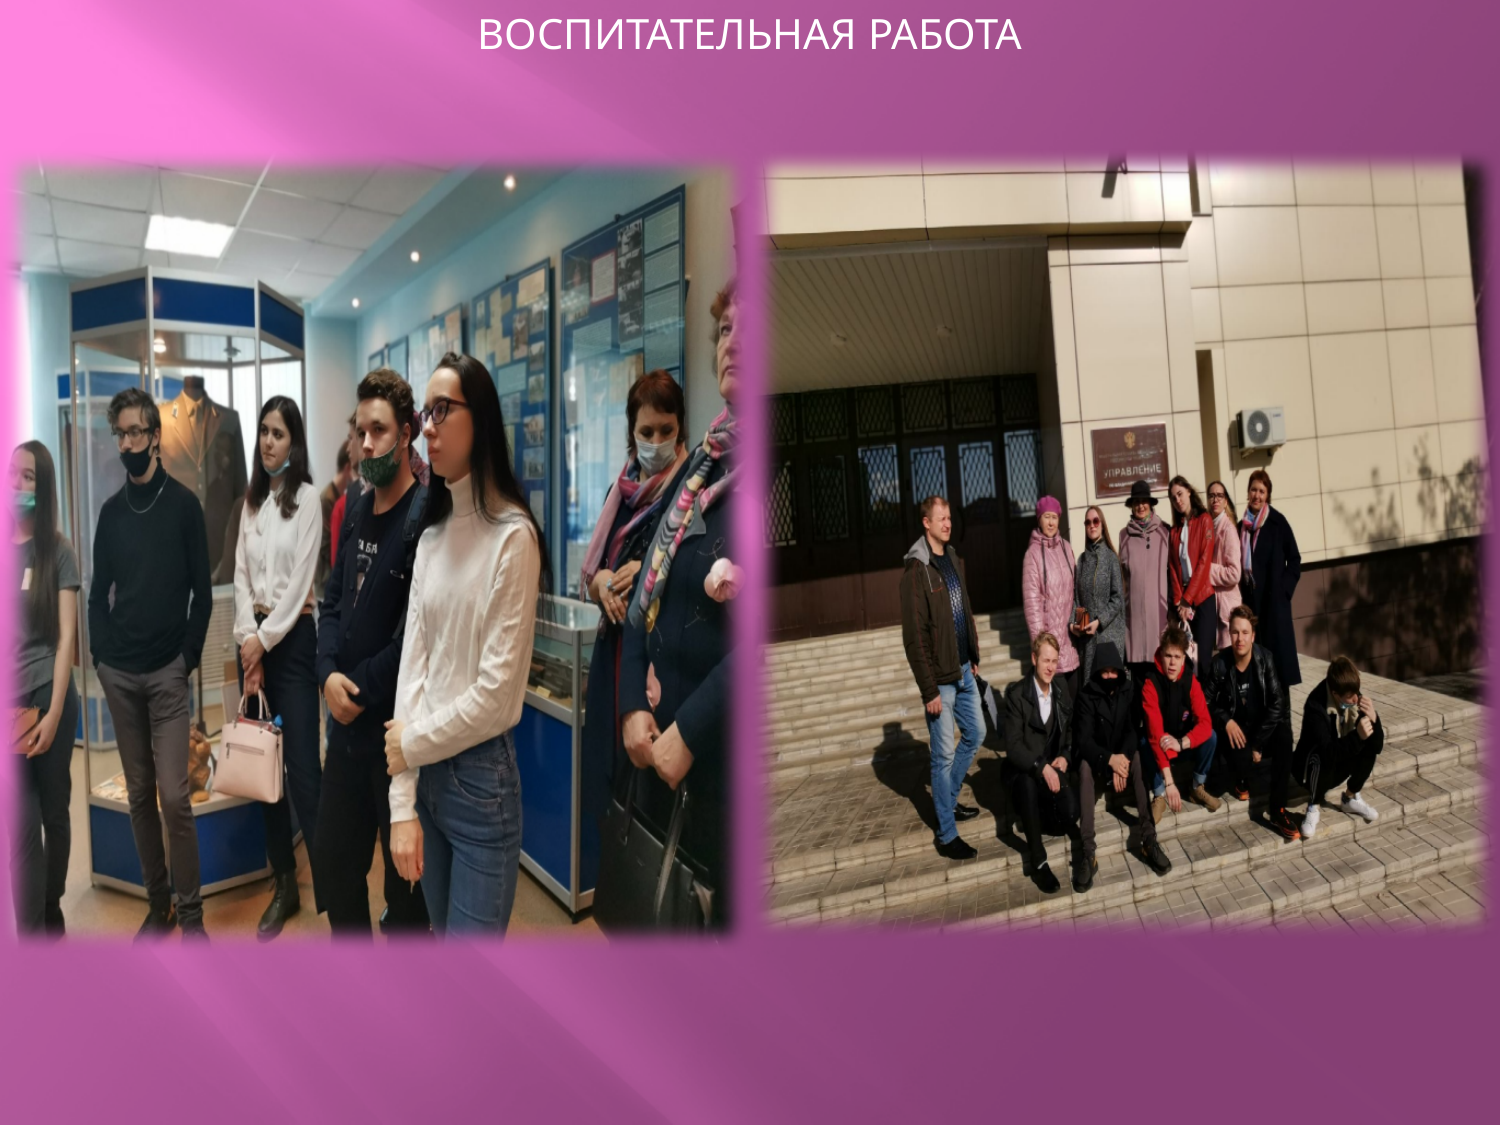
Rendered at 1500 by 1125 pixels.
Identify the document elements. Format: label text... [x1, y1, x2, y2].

text_box ВОСПИТАТЕЛЬНАЯ РАБОТА [0, 0, 1500, 65]
picture [0, 148, 1500, 953]
